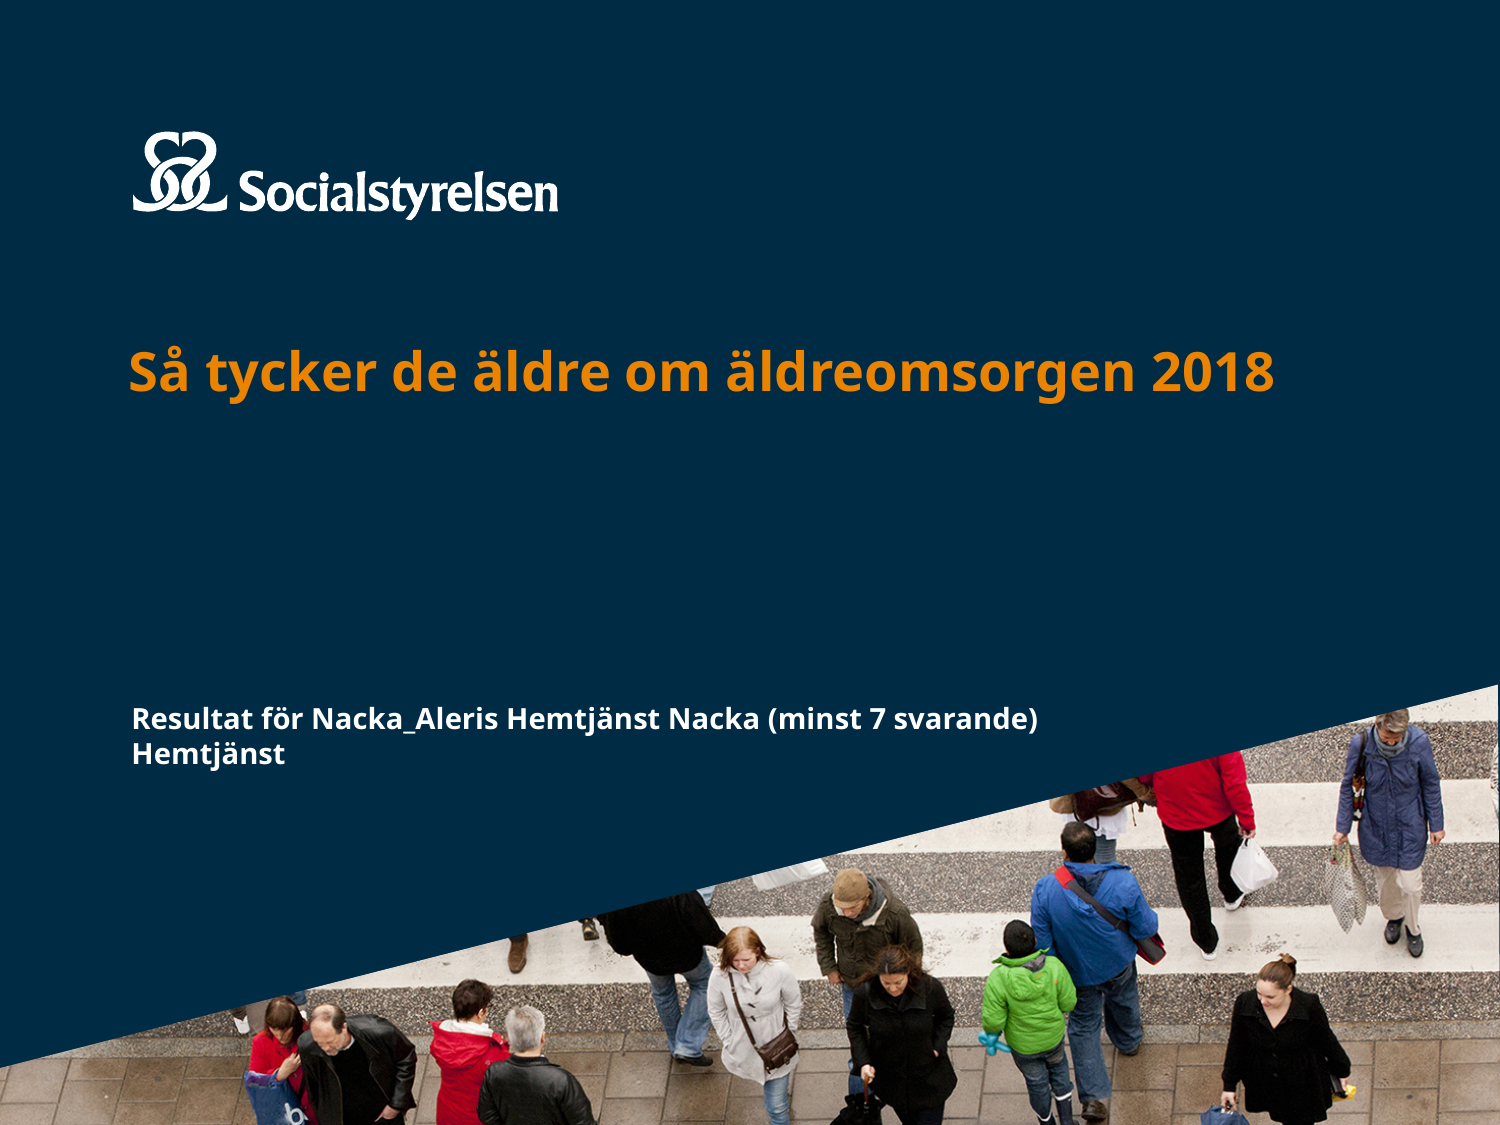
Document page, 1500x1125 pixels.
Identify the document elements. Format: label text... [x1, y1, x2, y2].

title Så tycker de äldre om äldreomsorgen 2018 [128, 337, 1404, 519]
picture [0, 684, 1500, 1125]
